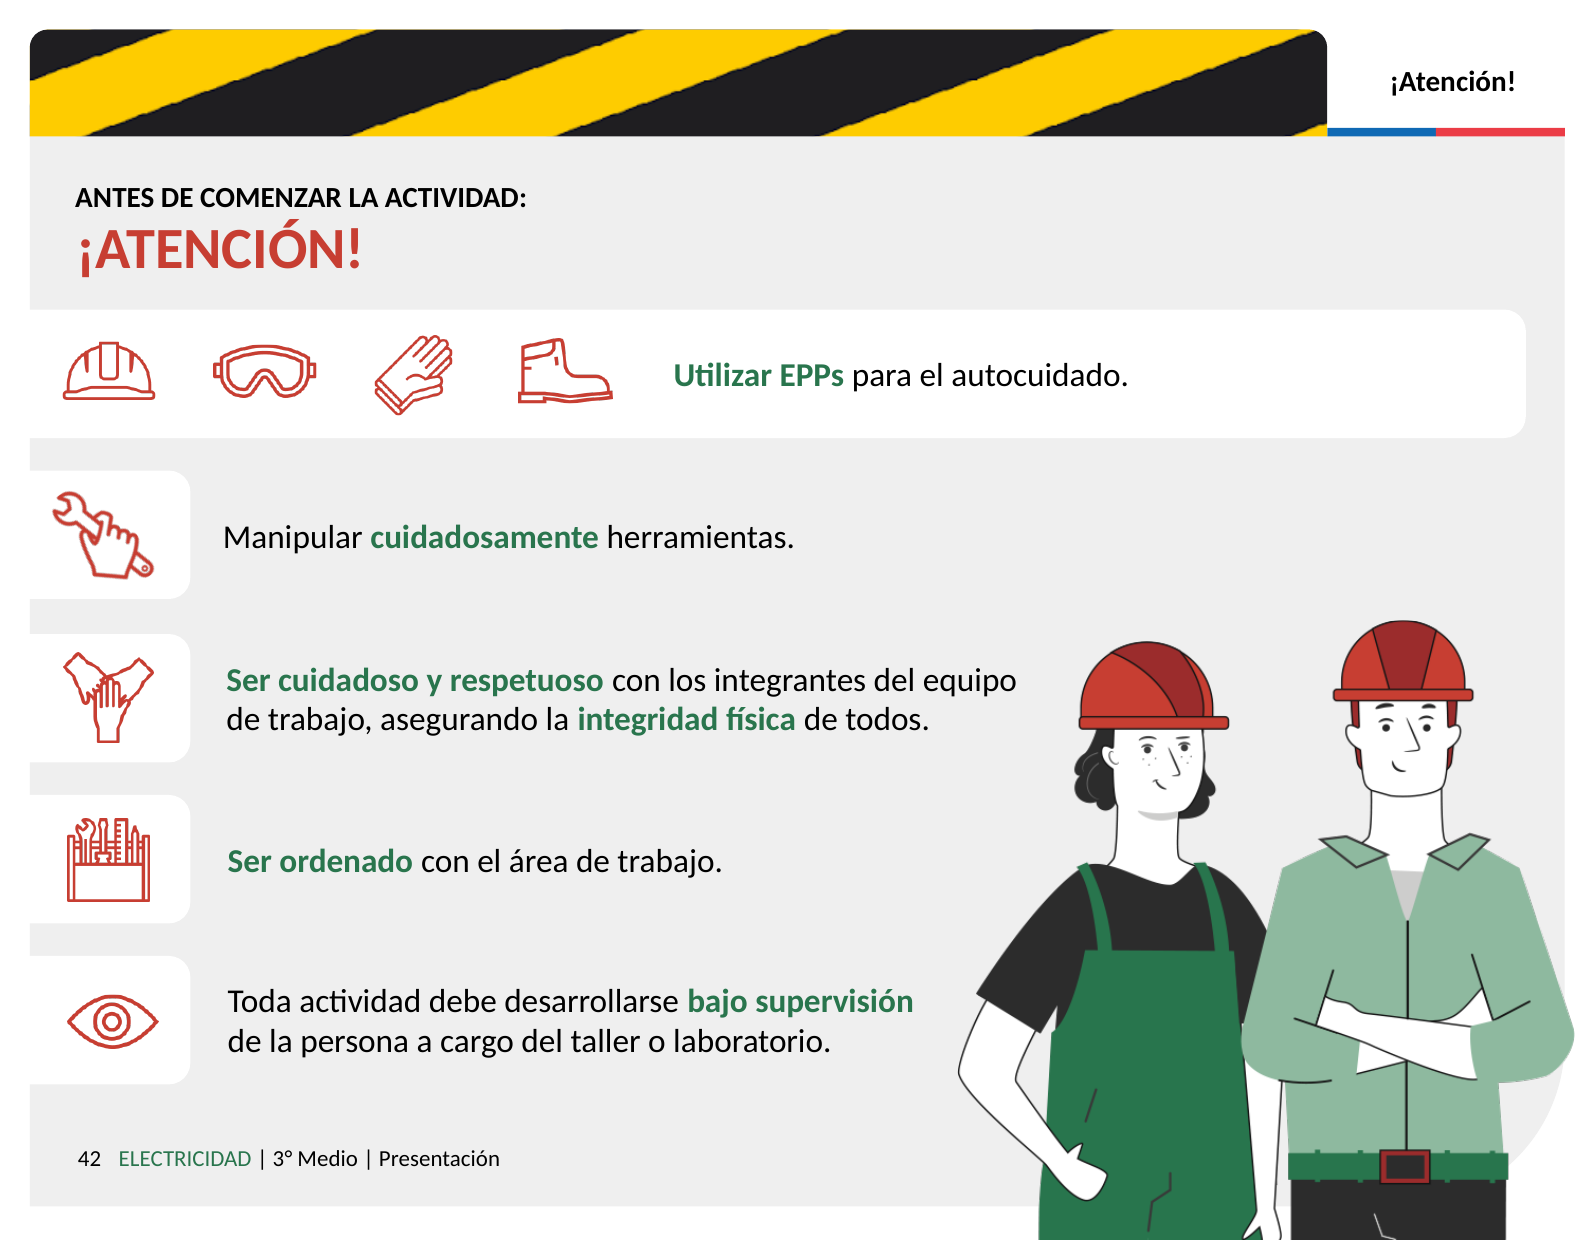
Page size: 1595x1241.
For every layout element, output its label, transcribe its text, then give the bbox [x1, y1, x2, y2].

text_box ANTES DE COMENZAR LA ACTIVIDAD: [60, 200, 832, 226]
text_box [3, 448, 962, 633]
picture [957, 619, 1575, 1241]
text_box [0, 309, 1526, 439]
picture [29, 29, 1328, 137]
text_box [3, 955, 952, 1085]
text_box ¡ATENCIÓN! [61, 226, 832, 278]
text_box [3, 794, 950, 924]
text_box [3, 633, 952, 763]
